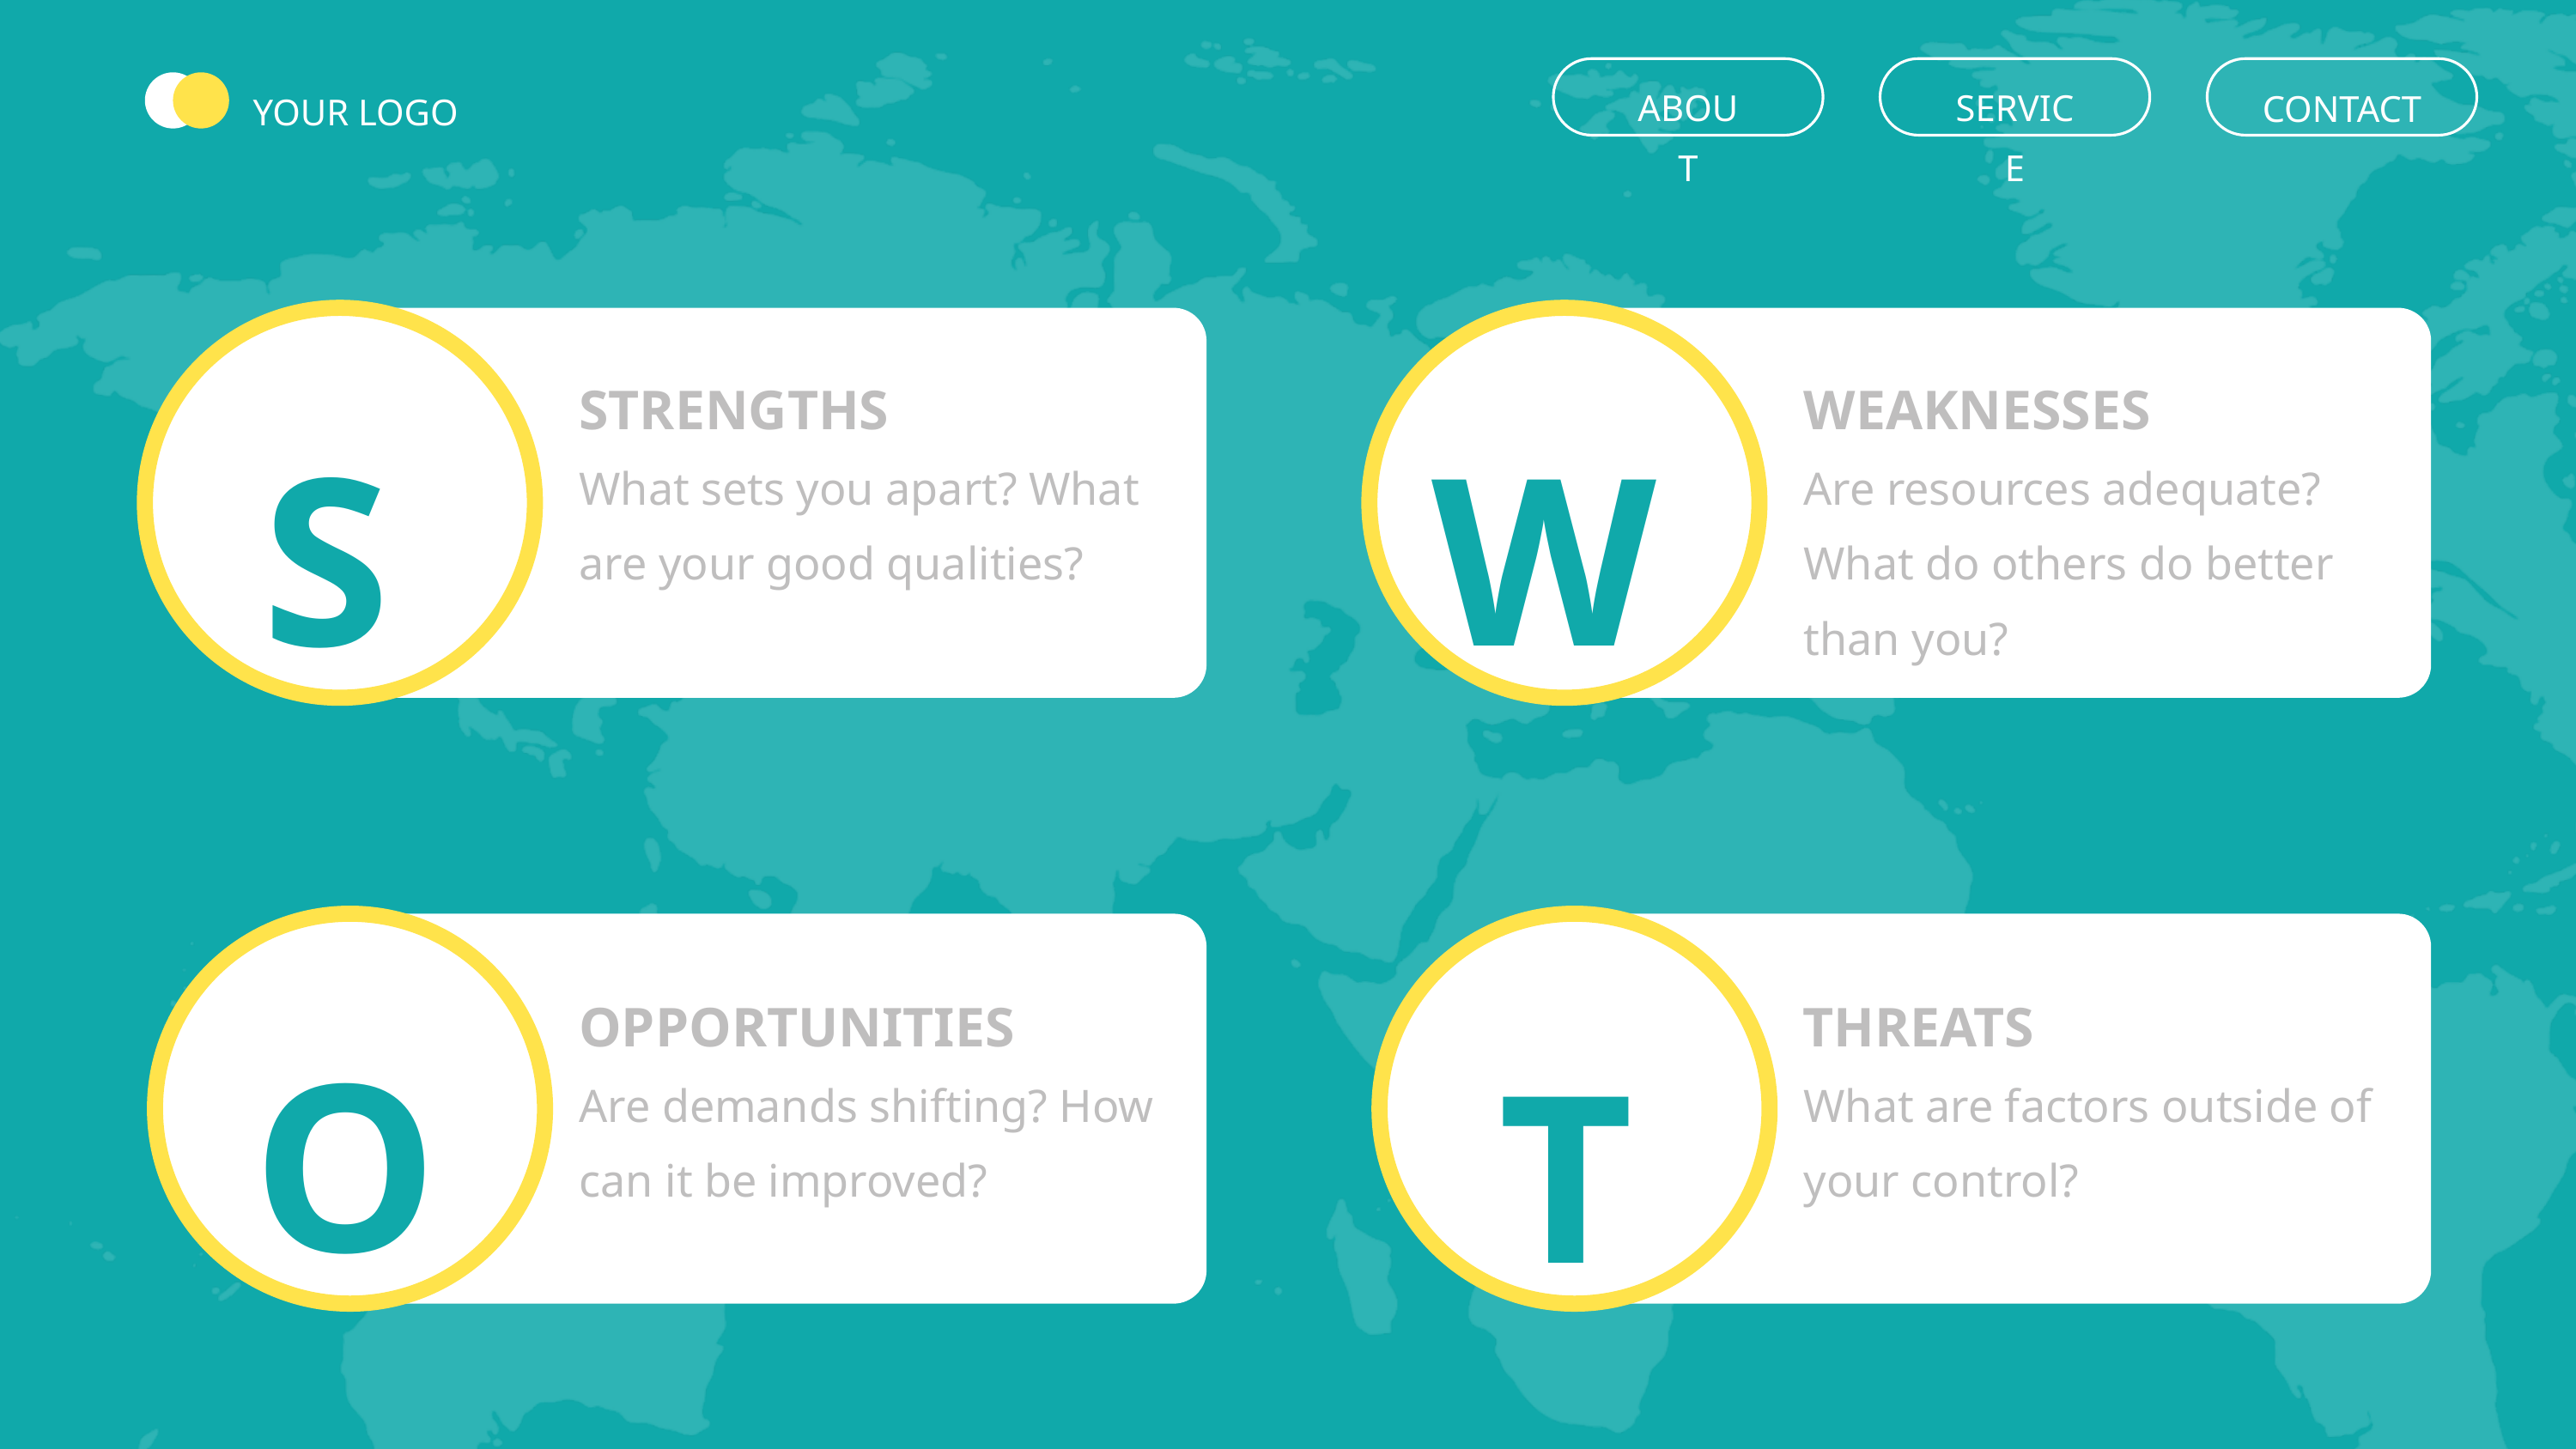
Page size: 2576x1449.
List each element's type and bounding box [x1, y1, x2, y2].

text_box [144, 307, 536, 699]
text_box [155, 913, 545, 1304]
text_box [1379, 913, 1771, 1304]
text_box [1527, 893, 2432, 1304]
text_box [1369, 307, 1760, 699]
text_box [1880, 27, 2150, 136]
text_box [302, 287, 1207, 699]
text_box [2207, 27, 2477, 136]
picture [0, 0, 2576, 1449]
text_box [302, 893, 1207, 1304]
text_box [1527, 287, 2432, 699]
text_box [1552, 27, 1824, 136]
text_box [144, 72, 229, 129]
